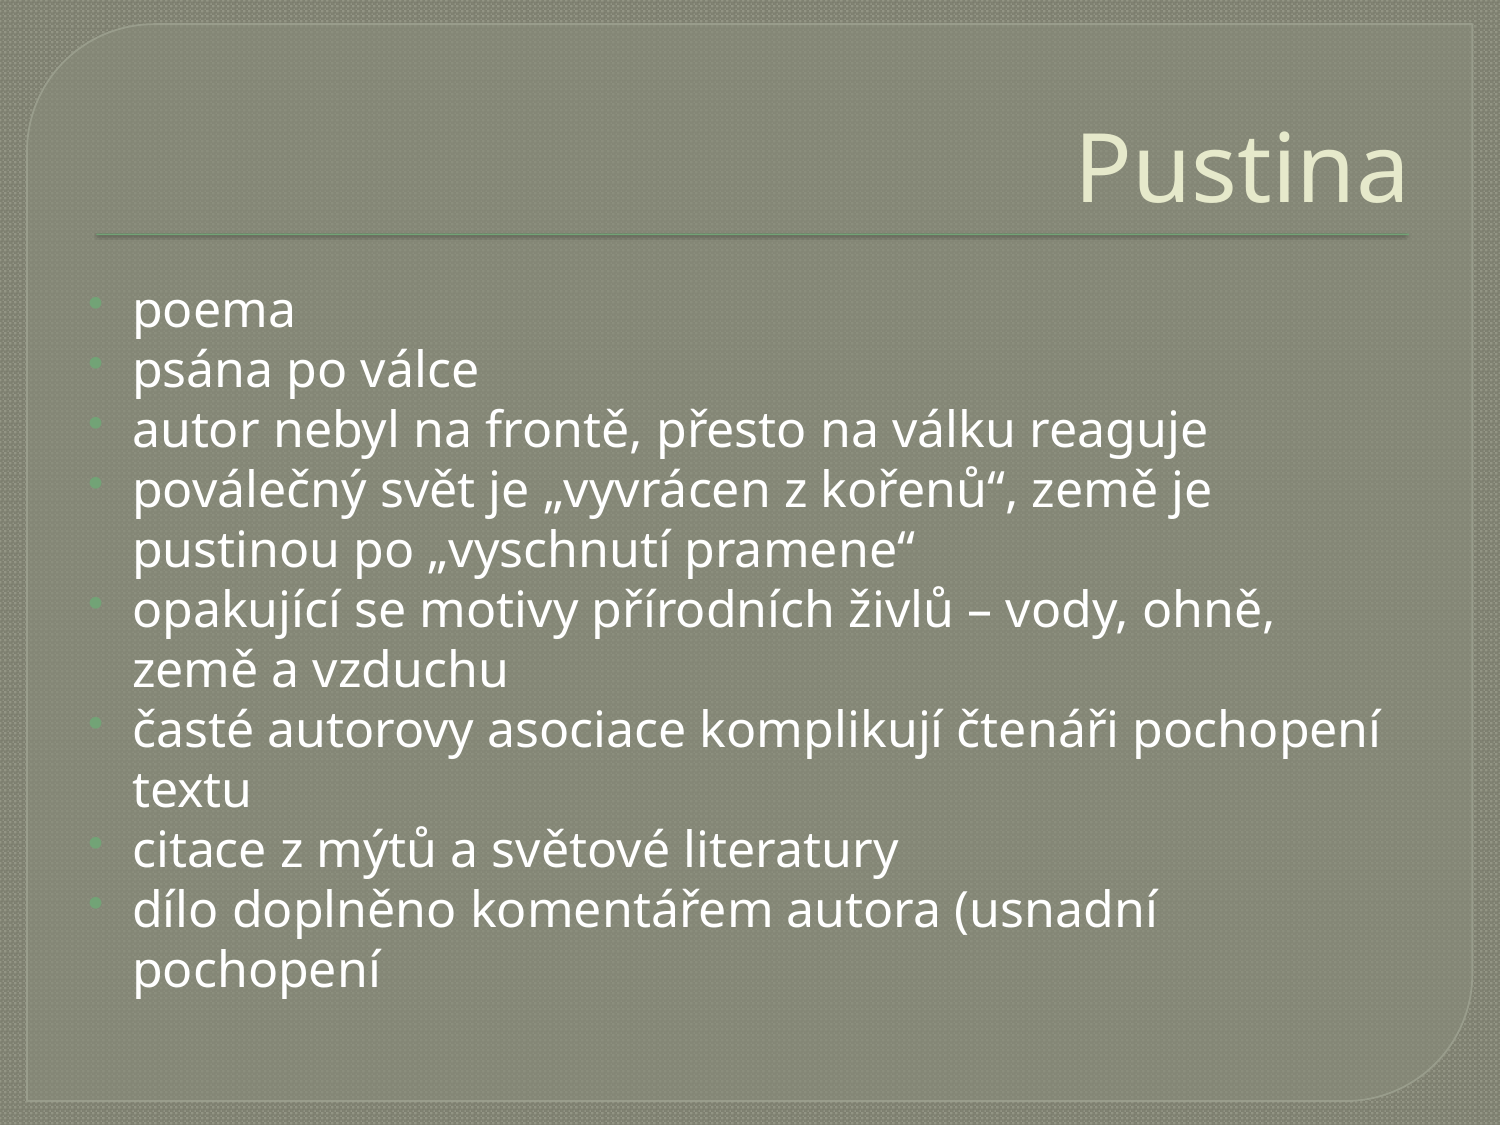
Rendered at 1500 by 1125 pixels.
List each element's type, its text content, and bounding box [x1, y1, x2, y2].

title Pustina [75, 41, 1425, 230]
list poema psána po válce autor nebyl na frontě, přesto na válku reaguje poválečný svět je „vyvrácen z kořenů“, země je pustinou po „vyschnutí pramene“ opakující se motivy přírodních živlů – vody, ohně, země a vzduchu časté autorovy asociace komplikují čtenáři pochopení textu citace z mýtů a světové literatury dílo doplněno komentářem autora (usnadní pochopení [75, 270, 1425, 1013]
